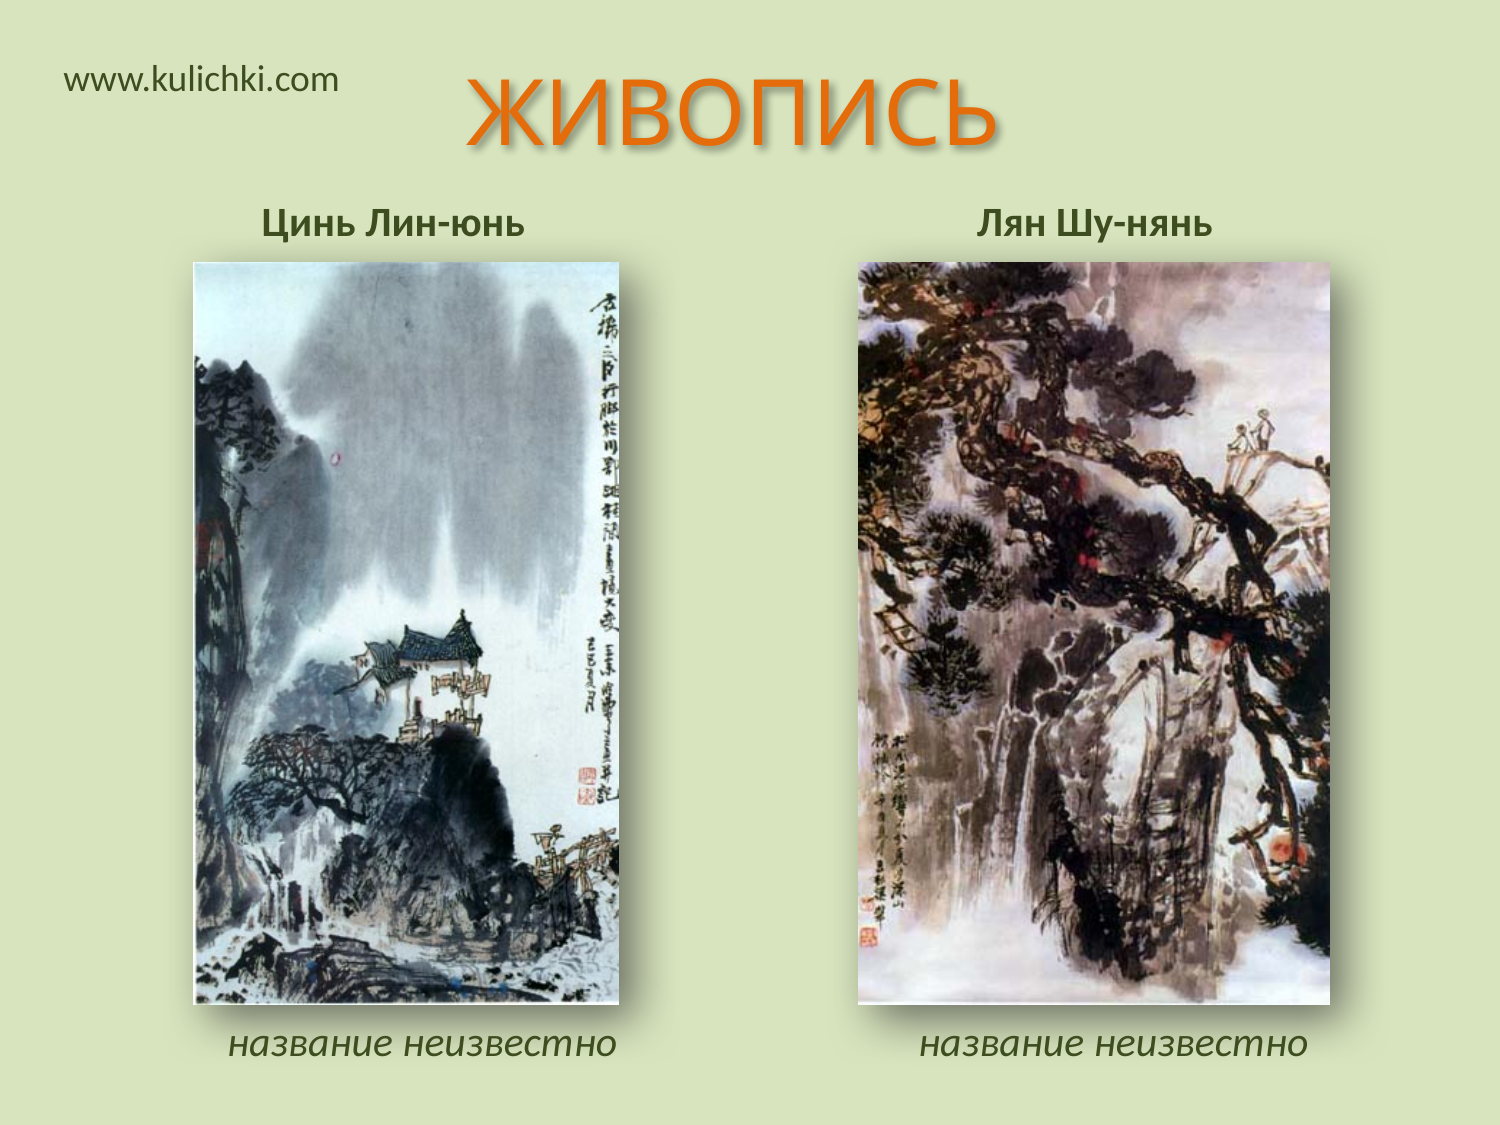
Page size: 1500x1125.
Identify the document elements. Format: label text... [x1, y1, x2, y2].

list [193, 262, 620, 1006]
text_box Цинь Лин-юнь [246, 187, 541, 253]
text_box название неизвестно [903, 1014, 1325, 1073]
text_box название неизвестно [212, 1007, 633, 1073]
text_box Лян Шу-нянь [962, 187, 1229, 253]
text_box www.kulichki.com [48, 46, 356, 107]
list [858, 262, 1330, 1006]
title ЖИВОПИСЬ [70, 70, 1421, 259]
